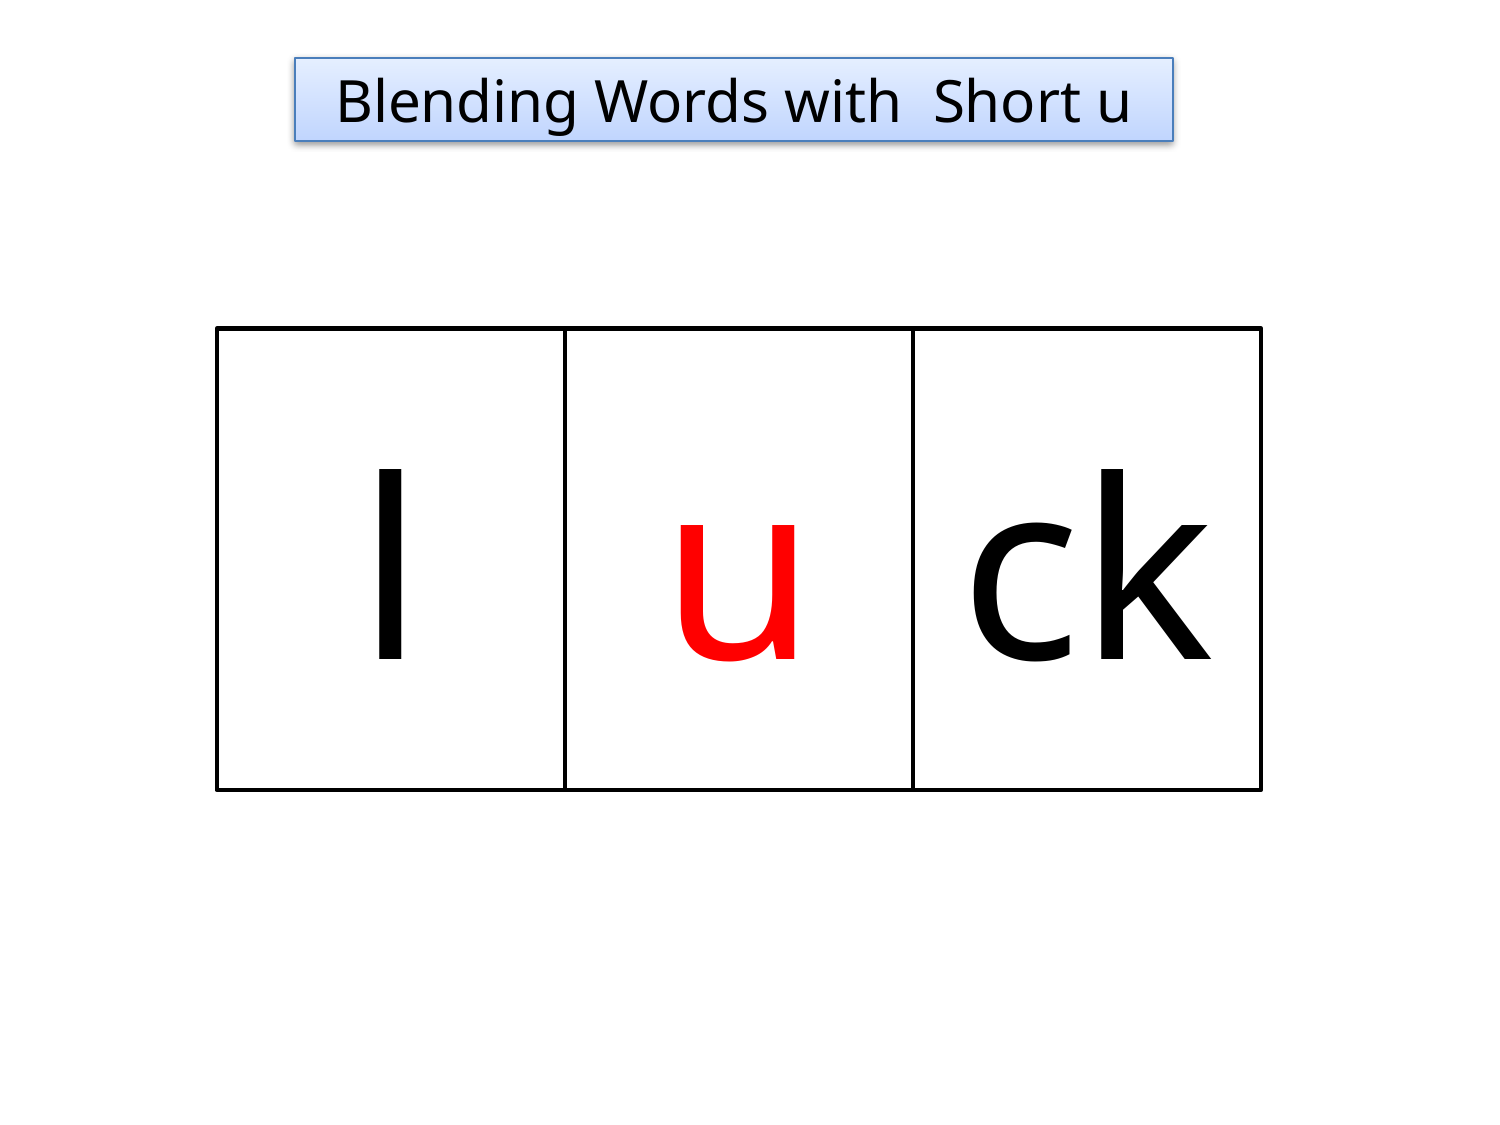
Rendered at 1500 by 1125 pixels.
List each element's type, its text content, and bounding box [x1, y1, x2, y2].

text_box l [215, 326, 563, 792]
text_box u [563, 326, 911, 792]
text_box ck [911, 326, 1263, 792]
text_box Blending Words with Short u [294, 57, 1174, 142]
